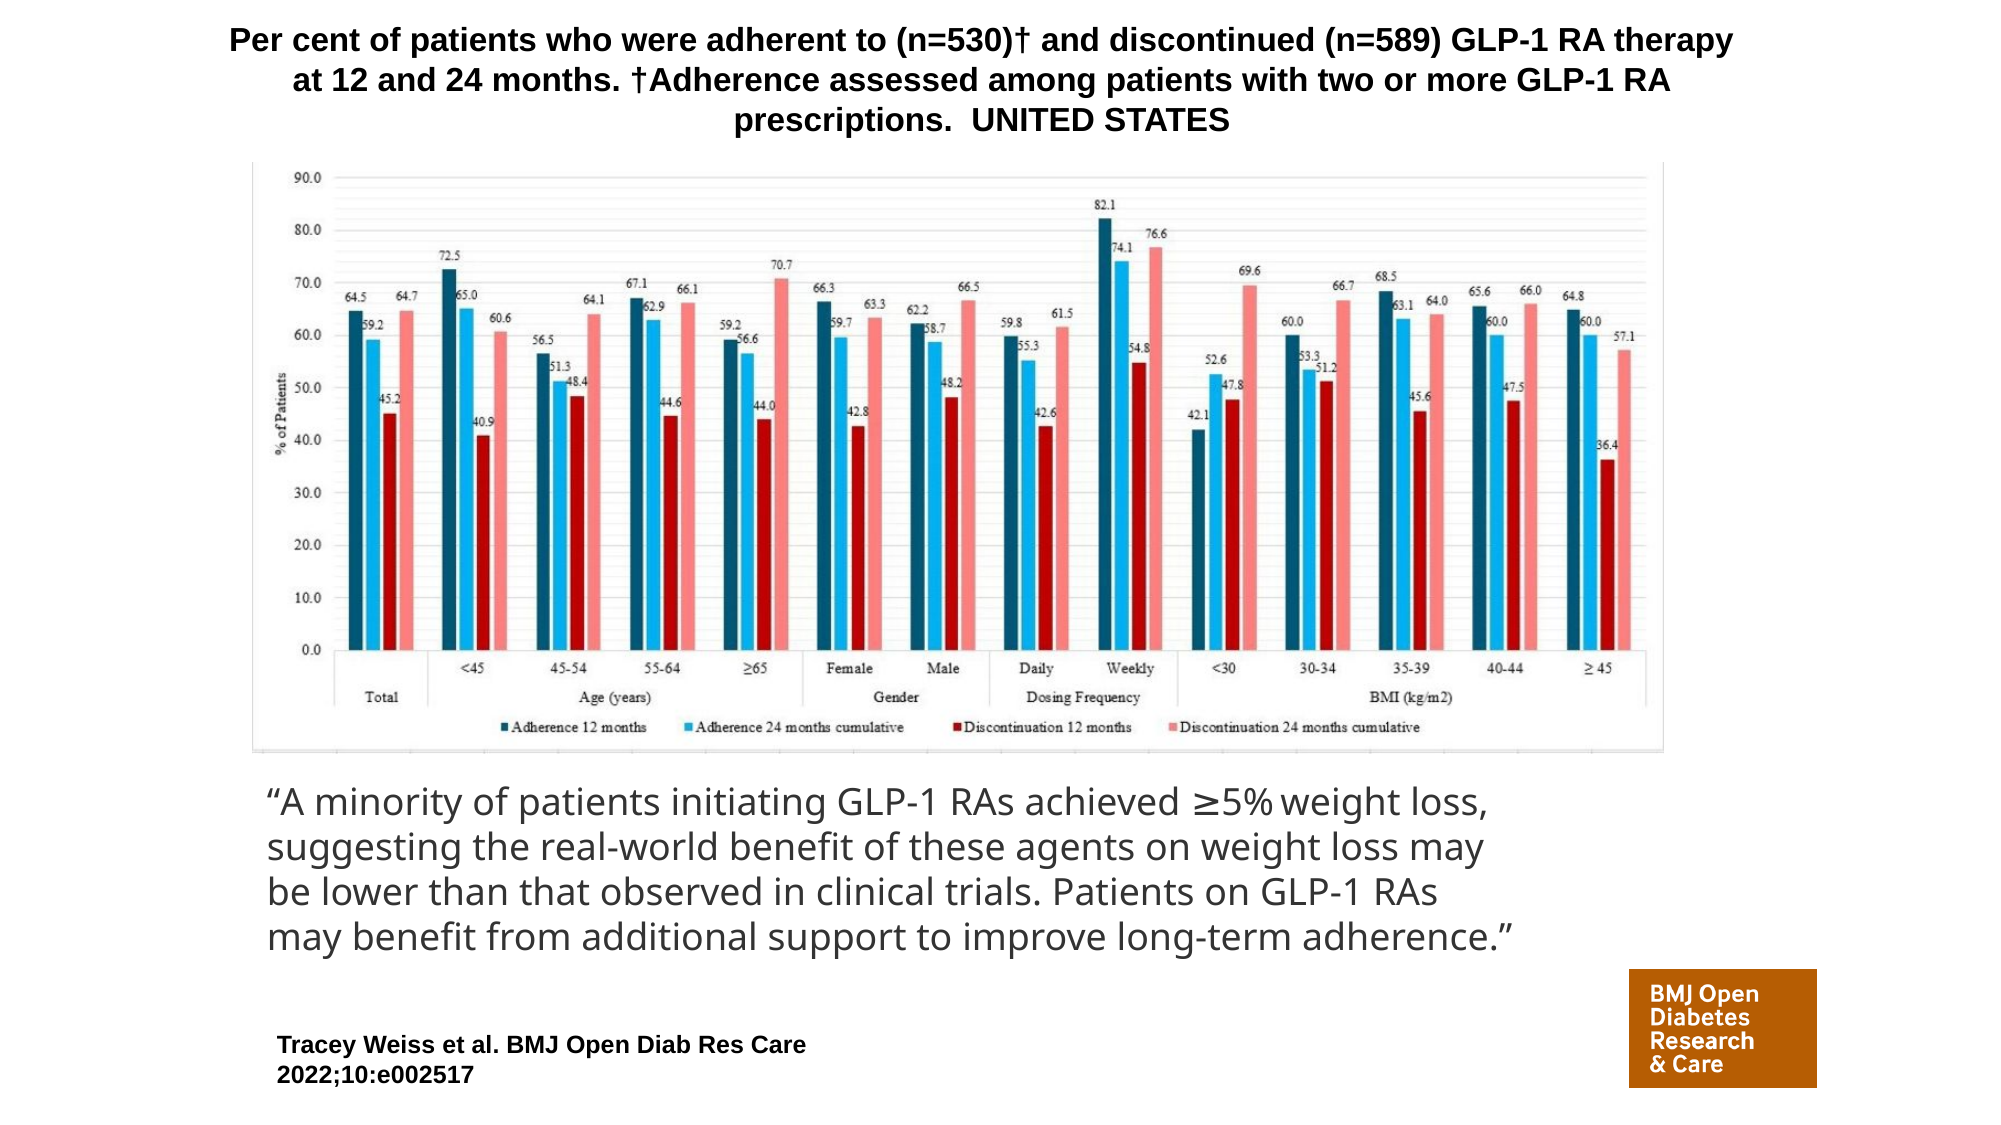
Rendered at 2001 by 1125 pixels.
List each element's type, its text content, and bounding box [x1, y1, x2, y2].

text_box Per cent of patients who were adherent to (n=530)† and discontinued (n=589) GLP-1 RA therapy at 12 and 24 months. †Adherence assessed among patients with two or more GLP-1 RA prescriptions. UNITED STATES [214, 18, 1751, 130]
text_box “A minority of patients initiating GLP-1 RAs achieved ≥5% weight loss, suggesting the real-world benefit of these agents on weight loss may be lower than that observed in clinical trials. Patients on GLP-1 RAs may benefit from additional support to improve long-term adherence.” [252, 770, 1533, 966]
picture [252, 162, 1664, 754]
text_box Tracey Weiss et al. BMJ Open Diab Res Care 2022;10:e002517 [276, 1028, 986, 1085]
picture [1629, 969, 1817, 1088]
